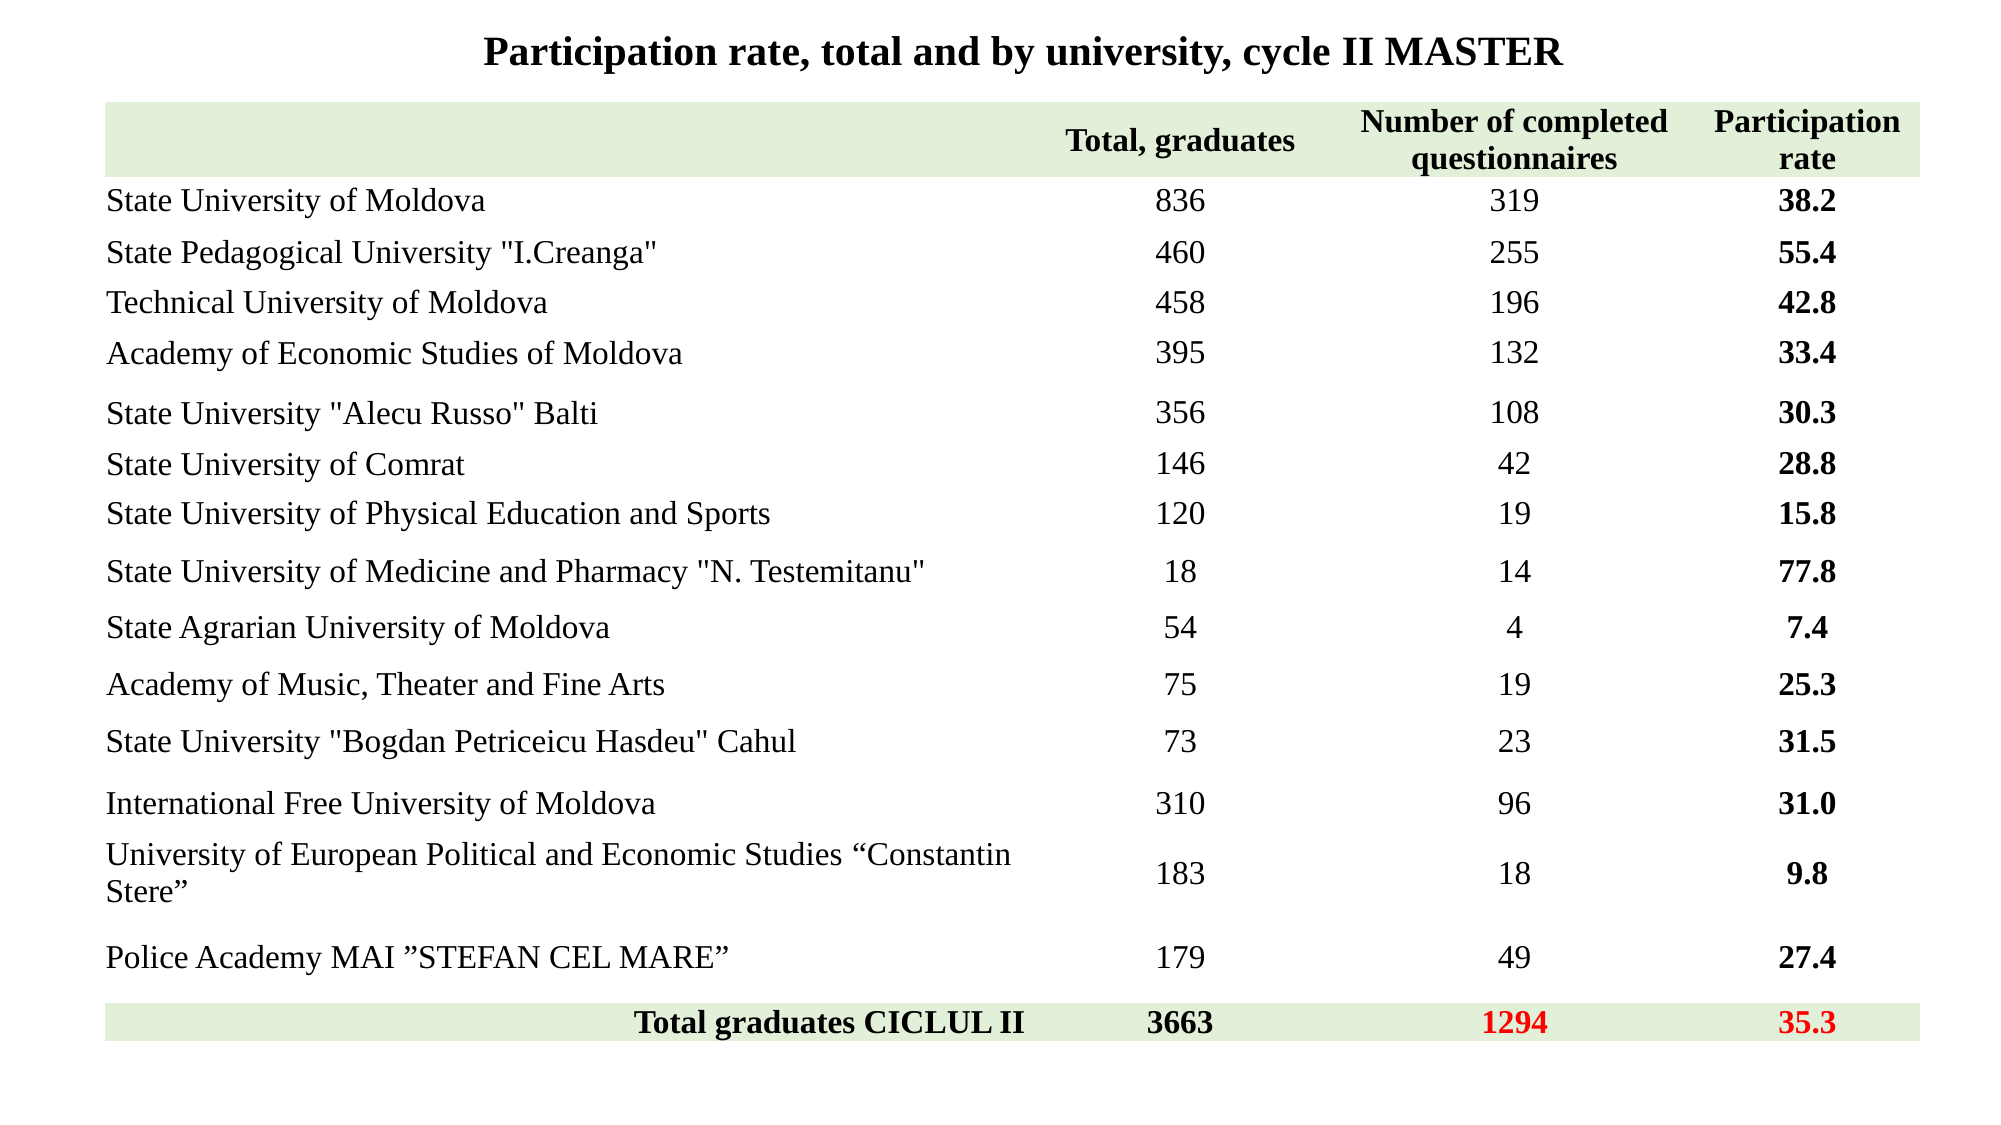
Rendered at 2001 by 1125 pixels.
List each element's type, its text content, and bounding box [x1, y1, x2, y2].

table_cell 255 [1334, 222, 1695, 281]
table_cell 356 [1027, 382, 1334, 443]
table_cell University of European Political and Economic Studies “Constantin Stere” [105, 835, 1027, 910]
table_cell State University of Medicine and Pharmacy "N. Testemitanu" [105, 541, 1027, 600]
table_cell 96 [1334, 770, 1695, 835]
table_cell State University "Alecu Russo" Balti [105, 382, 1027, 443]
table_cell 3663 [1027, 1003, 1334, 1041]
table_cell 18 [1334, 835, 1695, 910]
table_cell 132 [1334, 322, 1695, 382]
table_header [105, 102, 1027, 177]
table_cell 179 [1027, 910, 1334, 1003]
table_cell 54 [1027, 600, 1334, 654]
table_cell 836 [1027, 177, 1334, 222]
table_cell 49 [1334, 910, 1695, 1003]
table_cell 42.8 [1695, 281, 1920, 322]
table_cell State Pedagogical University "I.Creanga" [105, 222, 1027, 281]
table_cell State University "Bogdan Petriceicu Hasdeu" Cahul [105, 713, 1027, 770]
table_cell 23 [1334, 713, 1695, 770]
table_cell 18 [1027, 541, 1334, 600]
table_cell 33.4 [1695, 322, 1920, 382]
table_cell 55.4 [1695, 222, 1920, 281]
table_cell 25.3 [1695, 654, 1920, 713]
table_cell 19 [1334, 484, 1695, 541]
table_cell 146 [1027, 443, 1334, 484]
table_cell 15.8 [1695, 484, 1920, 541]
table_cell Technical University of Moldova [105, 281, 1027, 322]
table_cell 38.2 [1695, 177, 1920, 222]
table_cell State University of Moldova [105, 177, 1027, 222]
table_cell State University of Comrat [105, 443, 1027, 484]
table_cell Total graduates CICLUL II [105, 1003, 1027, 1041]
table_cell International Free University of Moldova [105, 770, 1027, 835]
table_header Total, graduates [1027, 102, 1334, 177]
table_cell 77.8 [1695, 541, 1920, 600]
table_cell 460 [1027, 222, 1334, 281]
table_cell 42 [1334, 443, 1695, 484]
title Participation rate, total and by university, cycle II MASTER [160, 20, 1886, 86]
table_cell 30.3 [1695, 382, 1920, 443]
table_cell 73 [1027, 713, 1334, 770]
table_cell 196 [1334, 281, 1695, 322]
table_cell 7.4 [1695, 600, 1920, 654]
table_cell 319 [1334, 177, 1695, 222]
table_header Number of completed questionnaires [1334, 102, 1695, 177]
table_cell 120 [1027, 484, 1334, 541]
table_cell 35.3 [1695, 1003, 1920, 1041]
table_cell 310 [1027, 770, 1334, 835]
table_cell 1294 [1334, 1003, 1695, 1041]
table_cell 31.5 [1695, 713, 1920, 770]
table_cell 108 [1334, 382, 1695, 443]
table_cell State Agrarian University of Moldova [105, 600, 1027, 654]
table_cell 75 [1027, 654, 1334, 713]
table_cell 395 [1027, 322, 1334, 382]
table_cell 27.4 [1695, 910, 1920, 1003]
table_cell 28.8 [1695, 443, 1920, 484]
table_cell 9.8 [1695, 835, 1920, 910]
table_cell Academy of Music, Theater and Fine Arts [105, 654, 1027, 713]
table_cell Academy of Economic Studies of Moldova [105, 322, 1027, 382]
table_header Participation rate [1695, 102, 1920, 177]
table_cell Police Academy MAI ”STEFAN CEL MARE” [105, 910, 1027, 1003]
table_cell State University of Physical Education and Sports [105, 484, 1027, 541]
table_cell 19 [1334, 654, 1695, 713]
table_cell 31.0 [1695, 770, 1920, 835]
table_cell 183 [1027, 835, 1334, 910]
table_cell 14 [1334, 541, 1695, 600]
table_cell 4 [1334, 600, 1695, 654]
table_cell 458 [1027, 281, 1334, 322]
